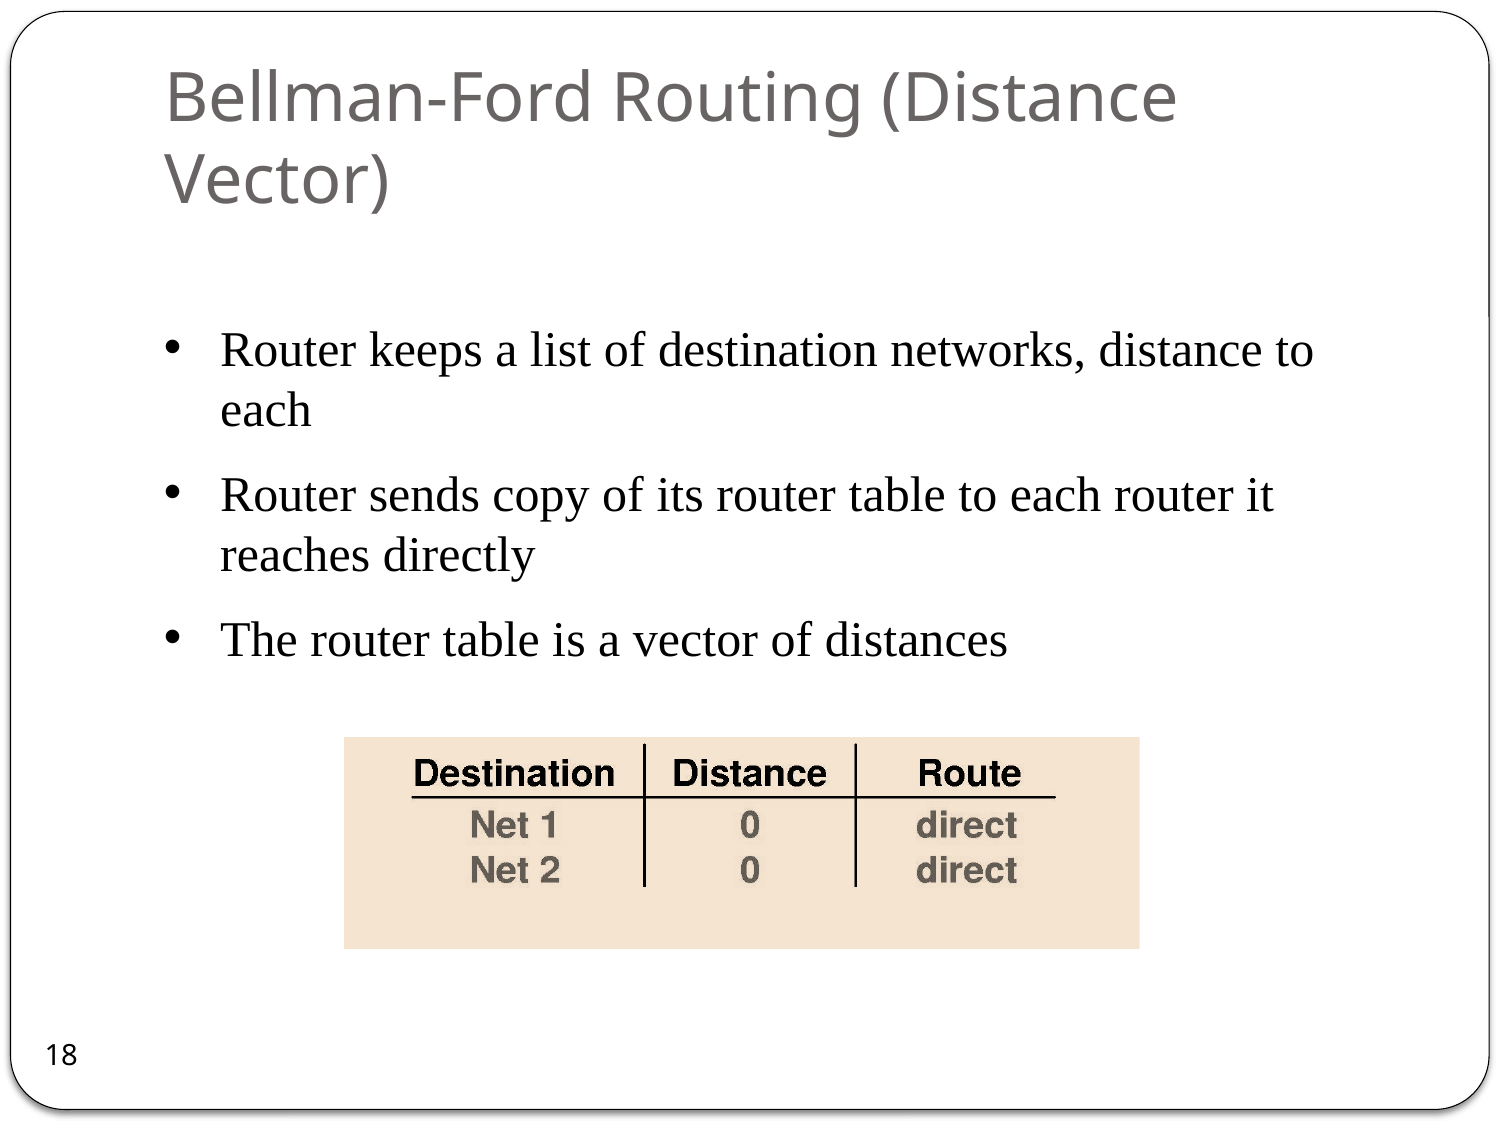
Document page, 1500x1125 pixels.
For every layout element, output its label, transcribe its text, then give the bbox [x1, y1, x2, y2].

title Bellman-Ford Routing (Distance Vector) [150, 45, 1425, 233]
text_box Router keeps a list of destination networks, distance to each Router sends copy of its router table to each router it reaches directly The router table is a vector of distances [149, 308, 1400, 674]
slide_number 18 [23, 1018, 99, 1094]
picture [343, 737, 1140, 949]
